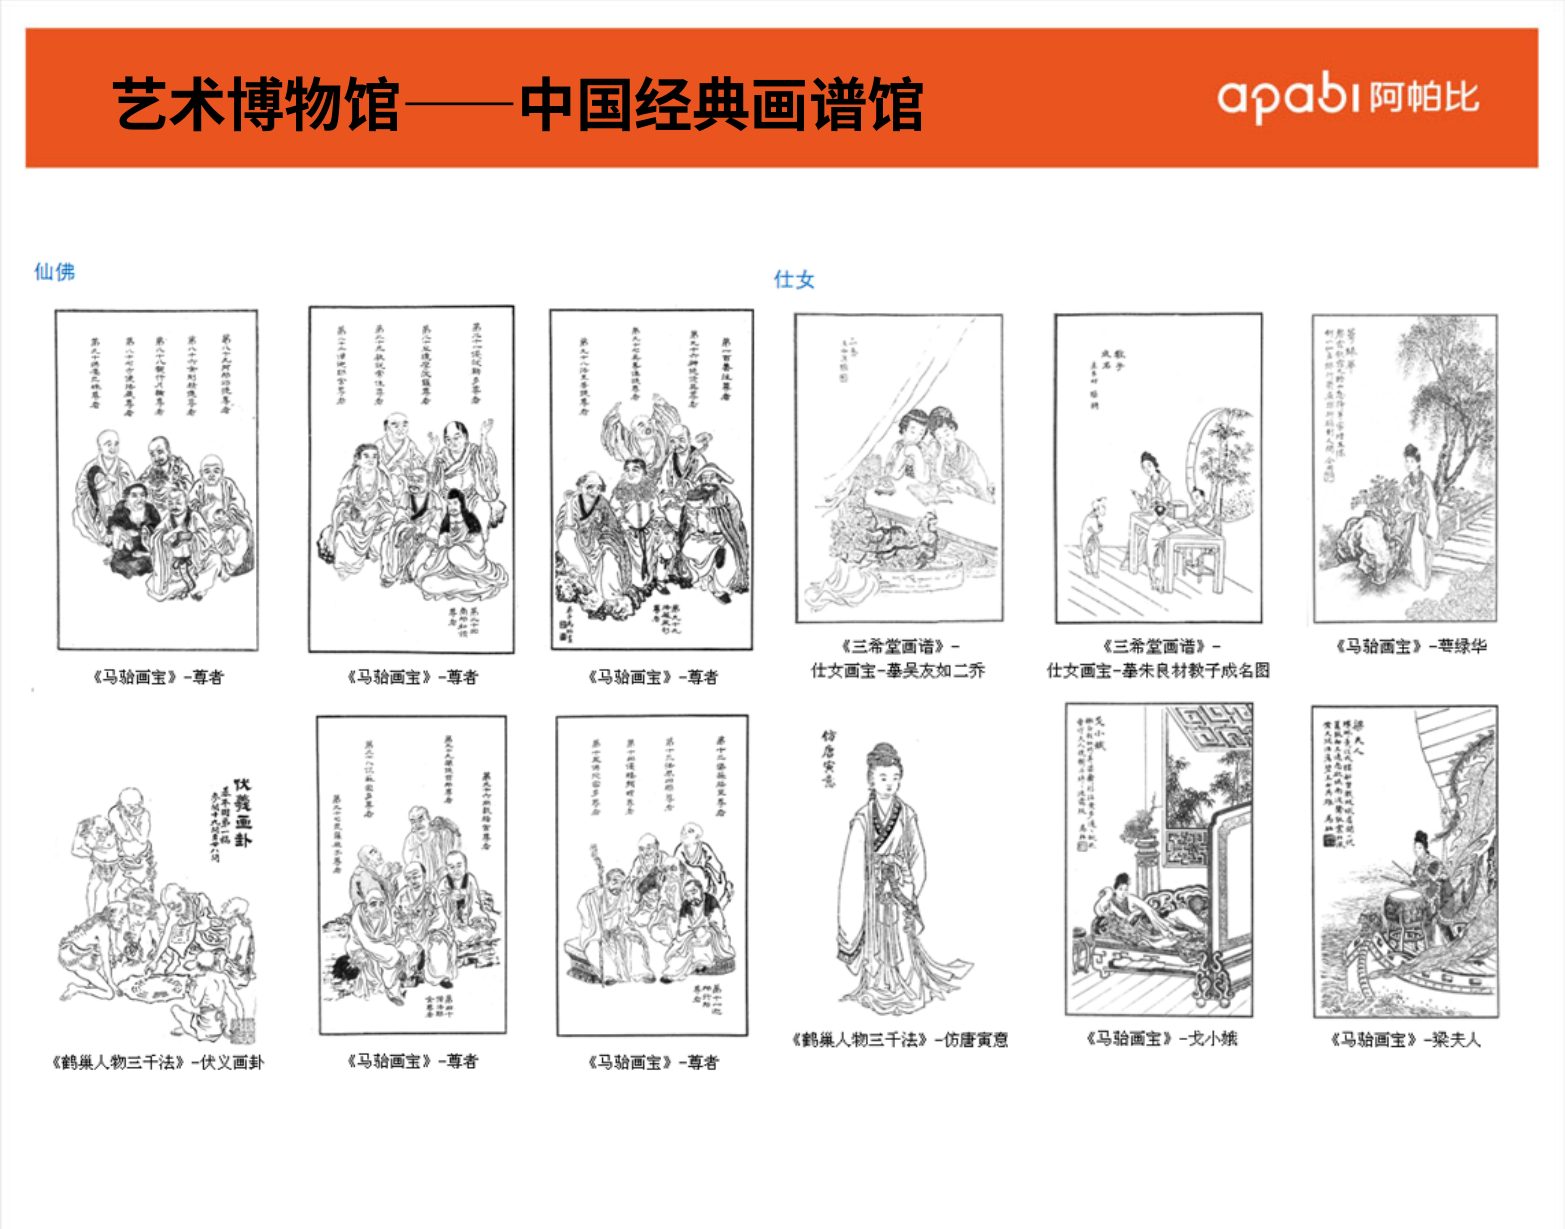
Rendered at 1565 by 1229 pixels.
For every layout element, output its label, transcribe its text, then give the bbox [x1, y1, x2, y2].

title 艺术博物馆——中国经典画谱馆 [93, 45, 1054, 162]
picture [0, 0, 1565, 1229]
